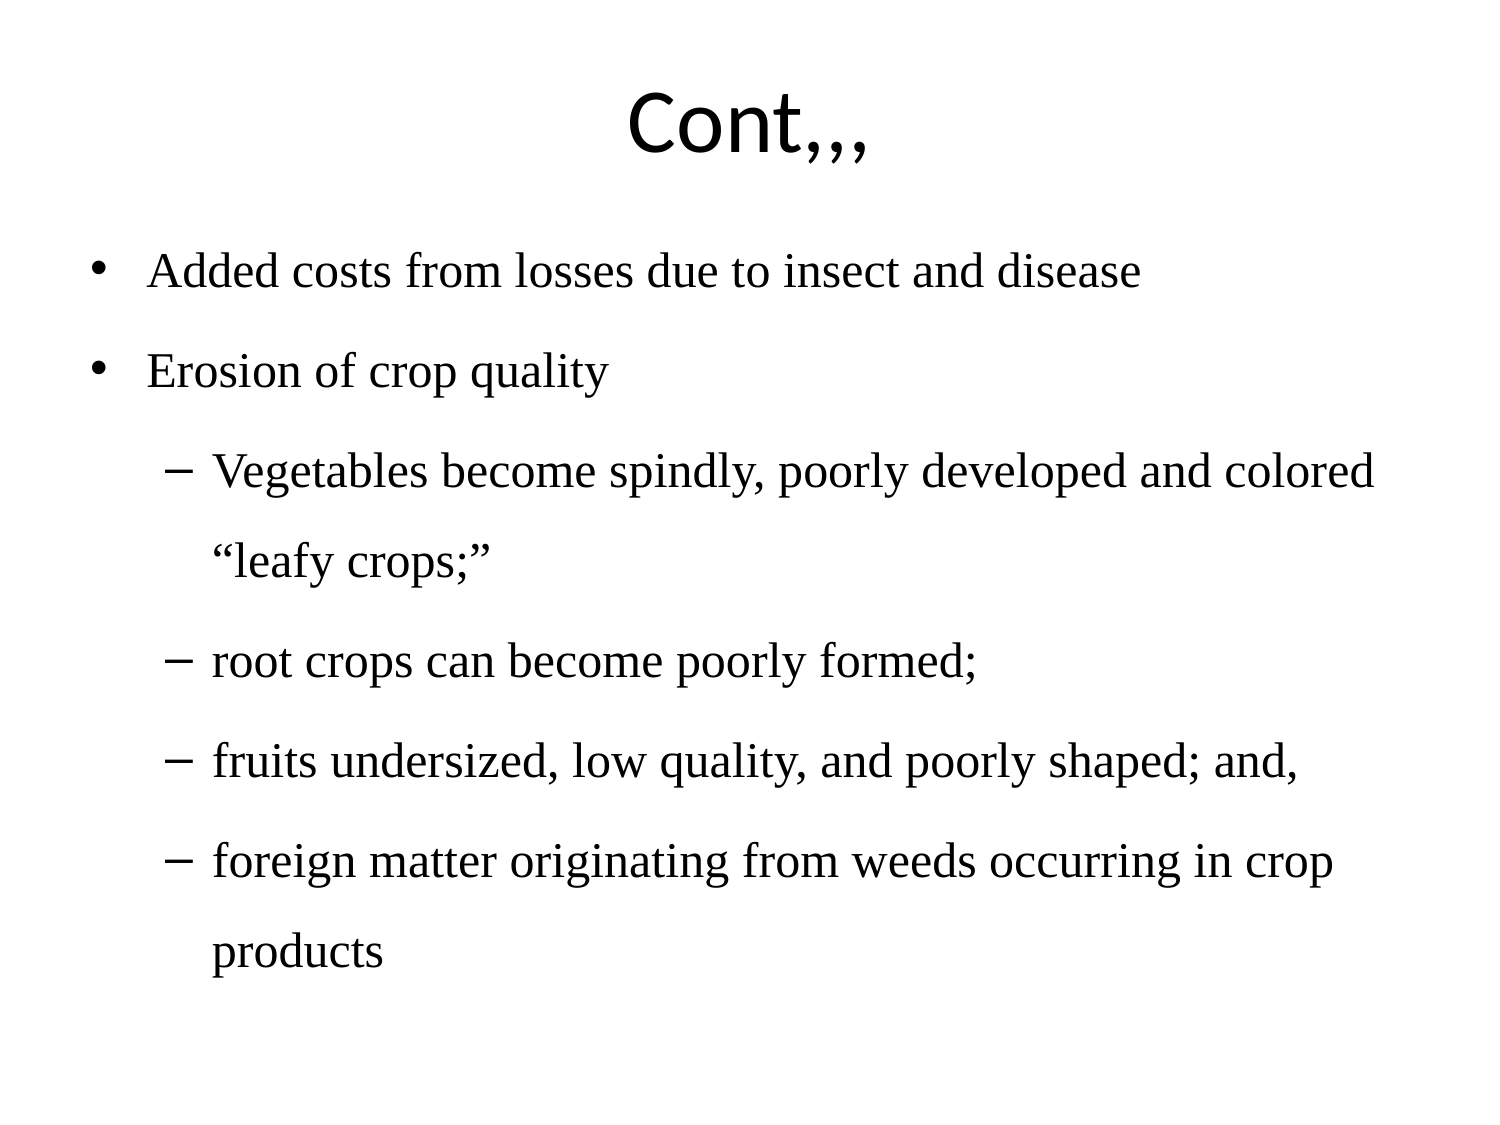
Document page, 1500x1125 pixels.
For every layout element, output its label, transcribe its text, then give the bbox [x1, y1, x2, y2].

list Added costs from losses due to insect and disease Erosion of crop quality Vegetables become spindly, poorly developed and colored “leafy crops;” root crops can become poorly formed; fruits undersized, low quality, and poorly shaped; and, foreign matter originating from weeds occurring in crop products [75, 200, 1450, 1063]
title Cont,,, [75, 45, 1425, 188]
